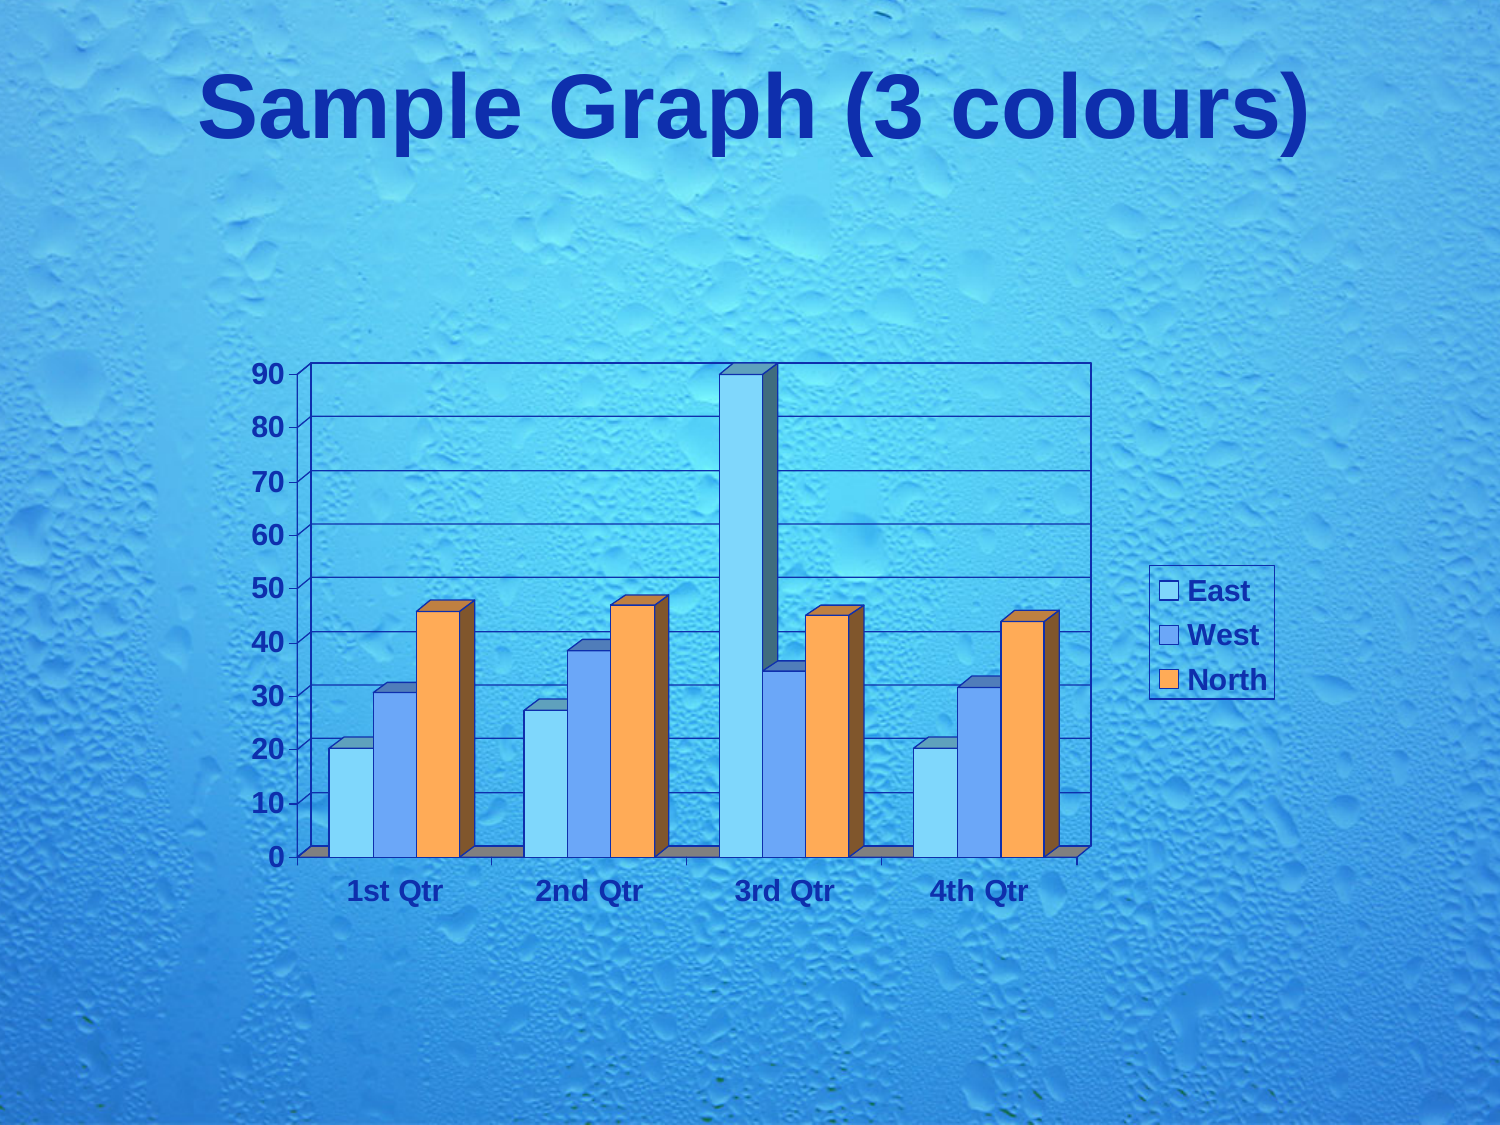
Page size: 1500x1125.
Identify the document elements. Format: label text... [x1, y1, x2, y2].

picture [0, 0, 1500, 1125]
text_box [182, 326, 1288, 940]
title Sample Graph (3 colours) [75, 42, 1436, 161]
